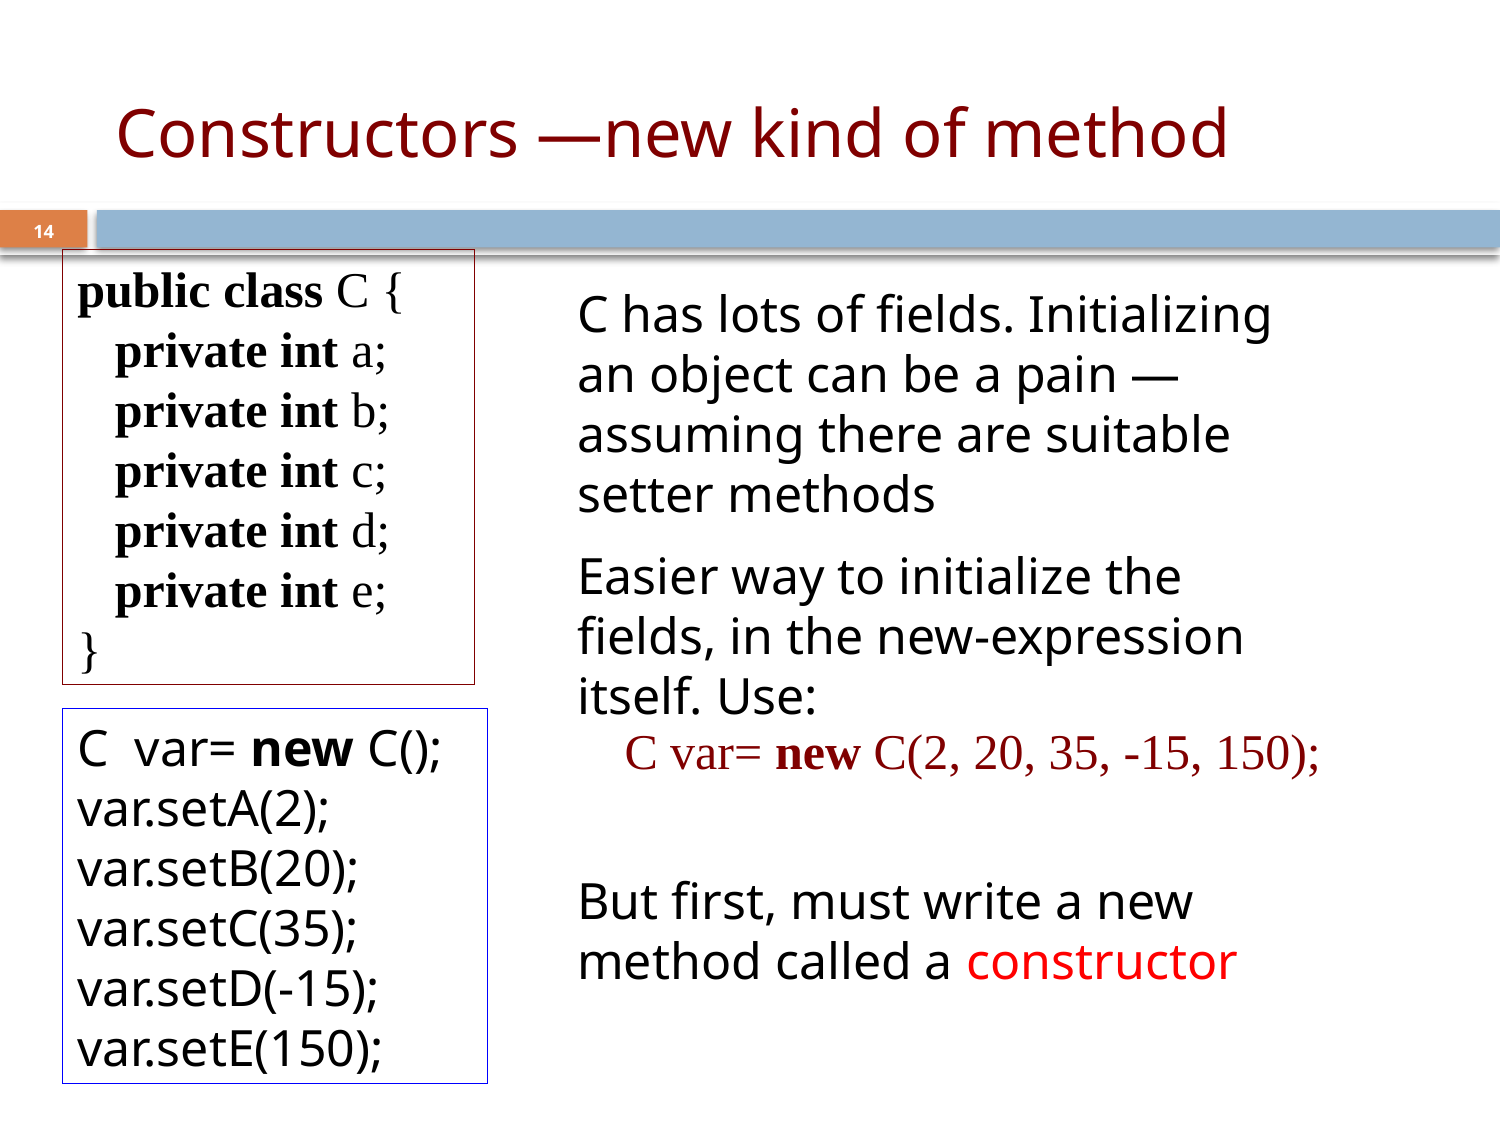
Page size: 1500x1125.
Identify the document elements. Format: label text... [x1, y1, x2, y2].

text_box But first, must write a new method called a constructor [562, 862, 1263, 998]
text_box public class C { private int a; private int b; private int c; private int d; private int e; } [62, 249, 475, 685]
slide_number 14 [0, 212, 88, 253]
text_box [562, 537, 1347, 789]
text_box C has lots of fields. Initializing an object can be a pain —assuming there are suitable setter methods [562, 274, 1338, 530]
title Constructors —new kind of method [100, 50, 1438, 213]
text_box C var= new C(); var.setA(2); var.setB(20); var.setC(35); var.setD(-15); var.setE(150); [62, 708, 488, 1084]
